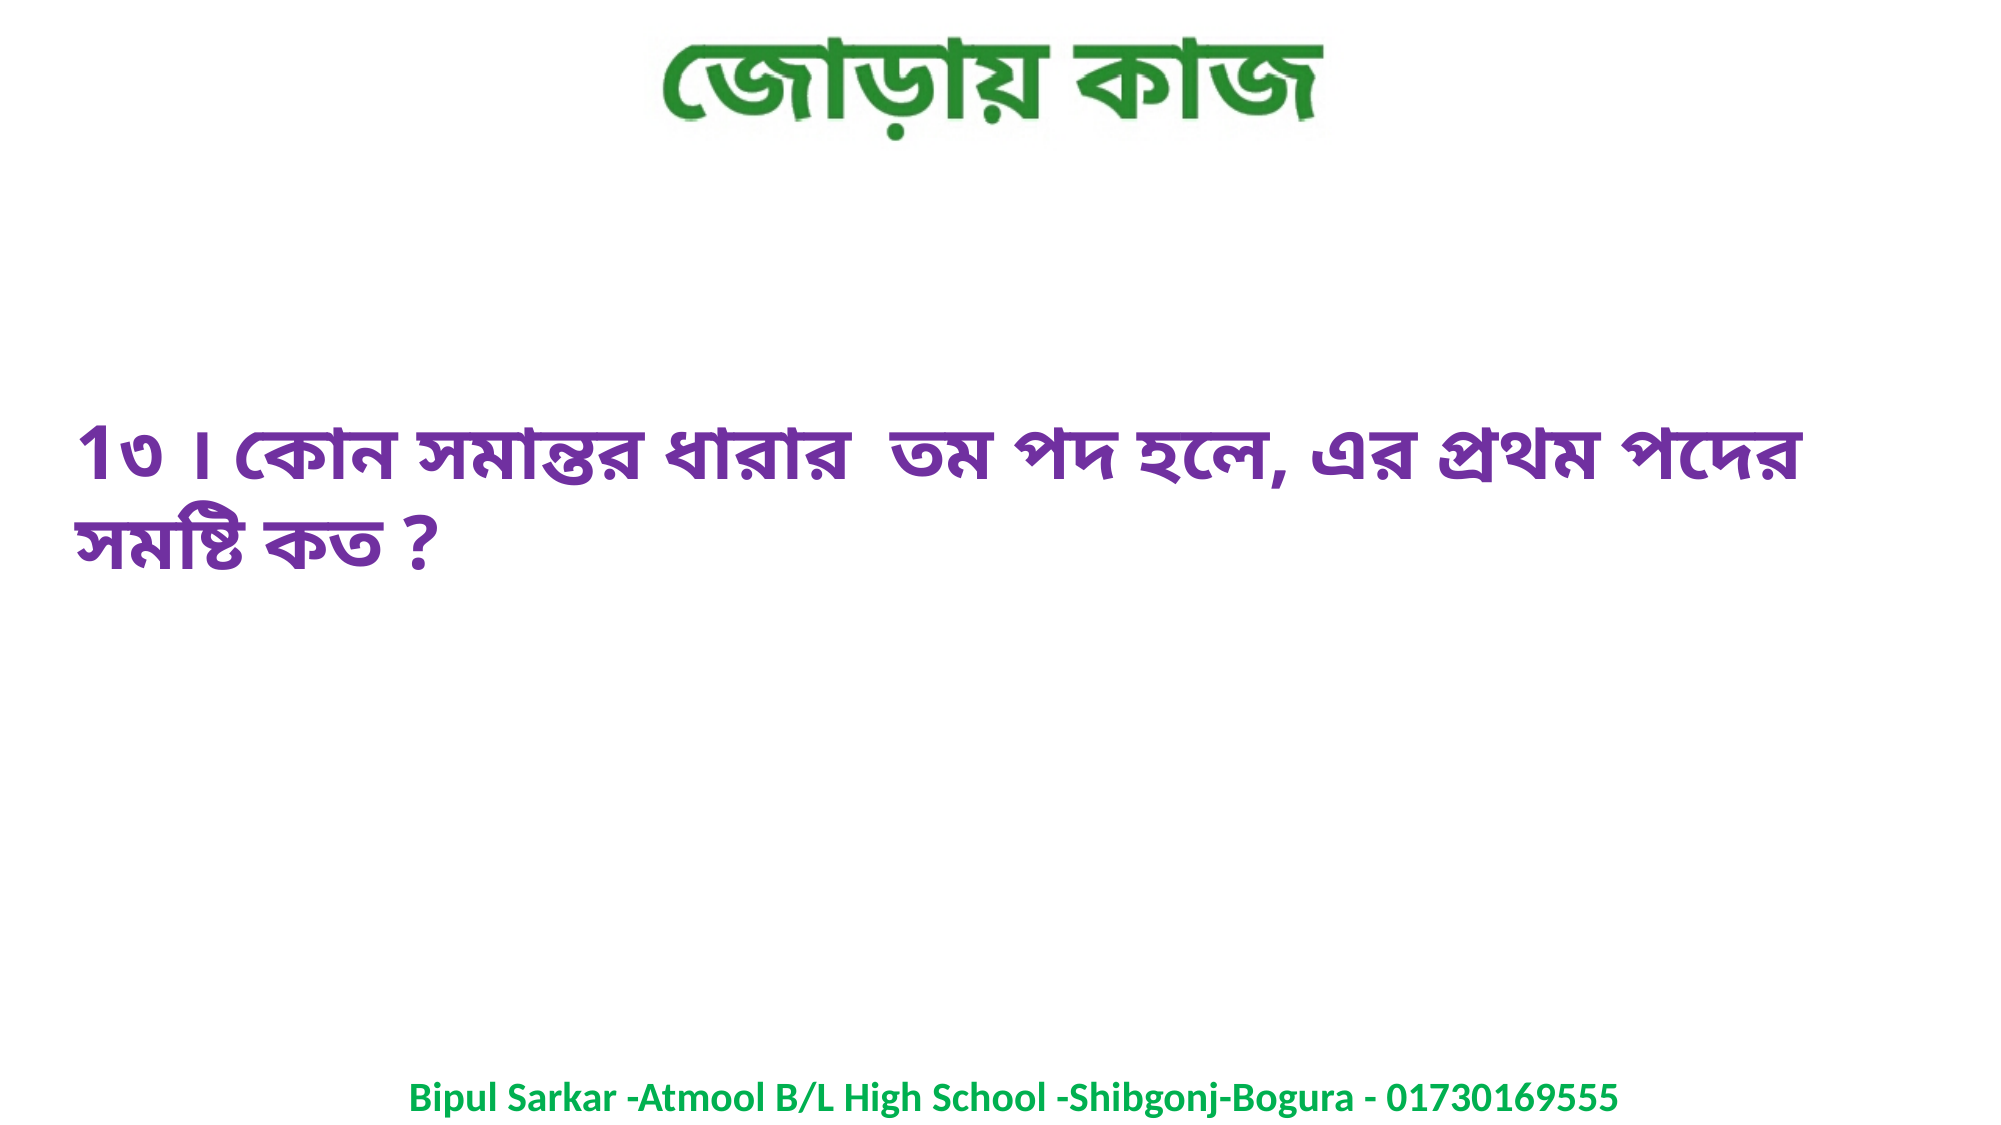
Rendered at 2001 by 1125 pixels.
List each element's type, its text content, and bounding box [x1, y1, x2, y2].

footer Bipul Sarkar -Atmool B/L High School -Shibgonj-Bogura - 01730169555 [60, 1065, 1970, 1125]
picture [643, 0, 1344, 152]
